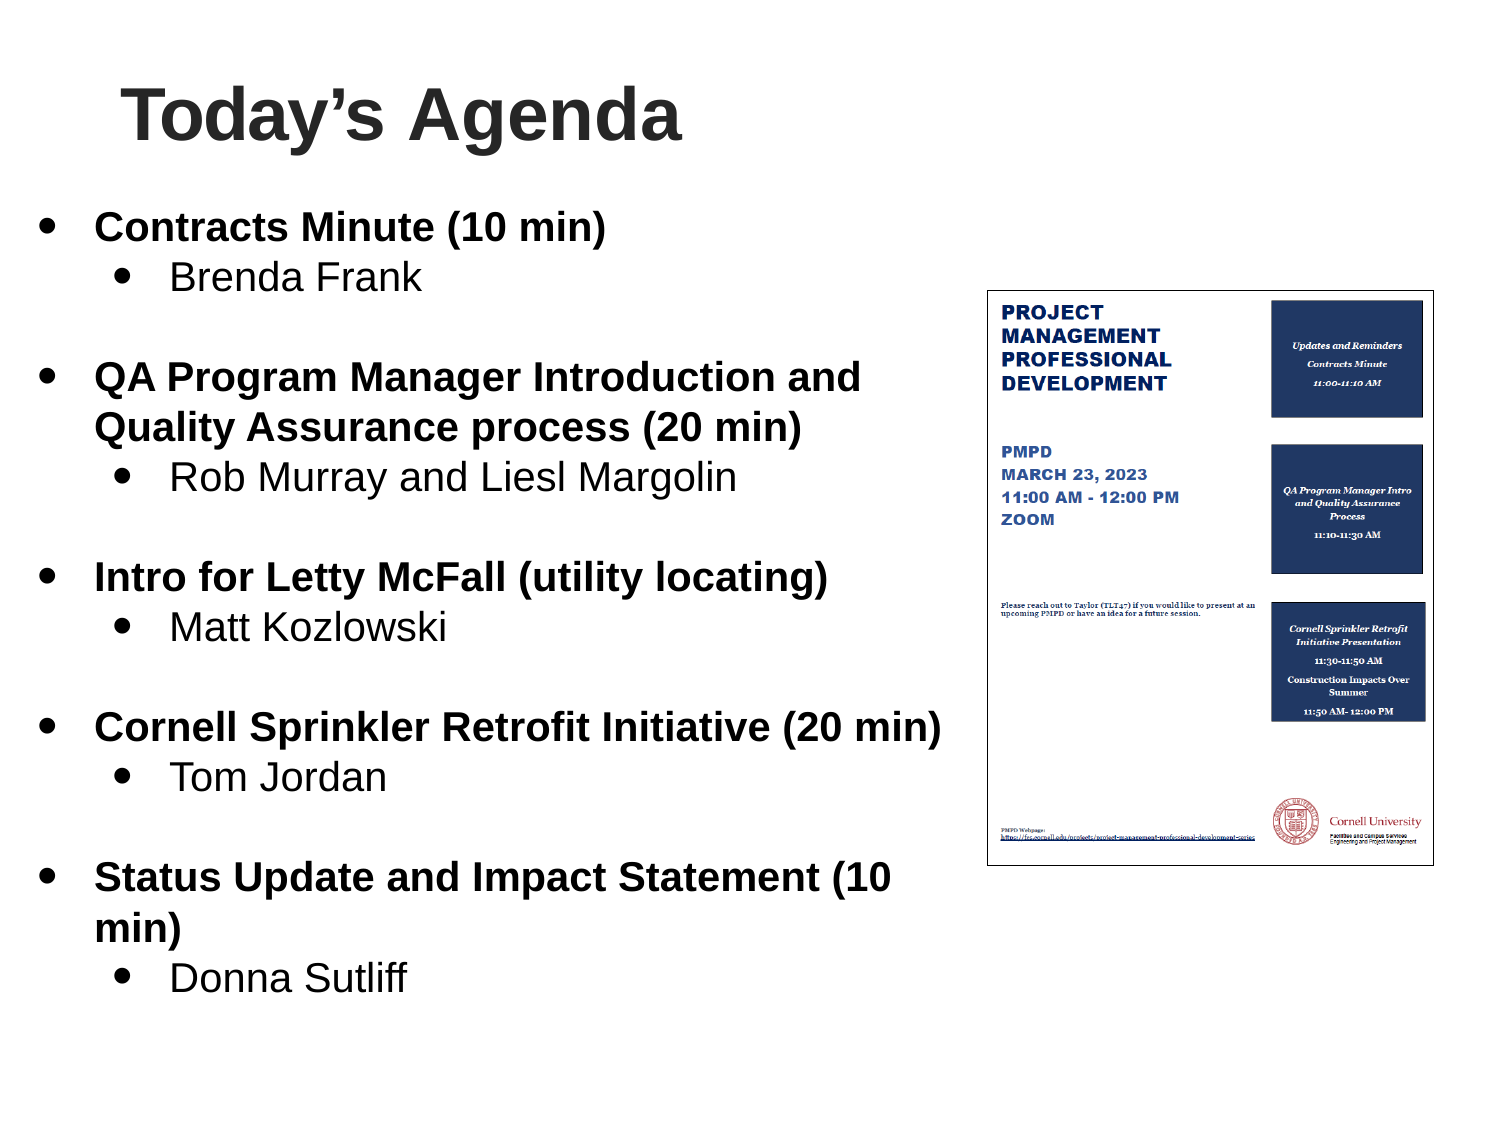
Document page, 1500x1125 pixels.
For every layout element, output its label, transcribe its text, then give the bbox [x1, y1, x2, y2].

text_box Contracts Minute (10 min) Brenda Frank QA Program Manager Introduction and Quality Assurance process (20 min) Rob Murray and Liesl Margolin Intro for Letty McFall (utility locating) Matt Kozlowski Cornell Sprinkler Retrofit Initiative (20 min) Tom Jordan Status Update and Impact Statement (10 min) Donna Sutliff [37, 197, 963, 1001]
title Today’s Agenda [50, 13, 750, 197]
picture [987, 289, 1434, 866]
